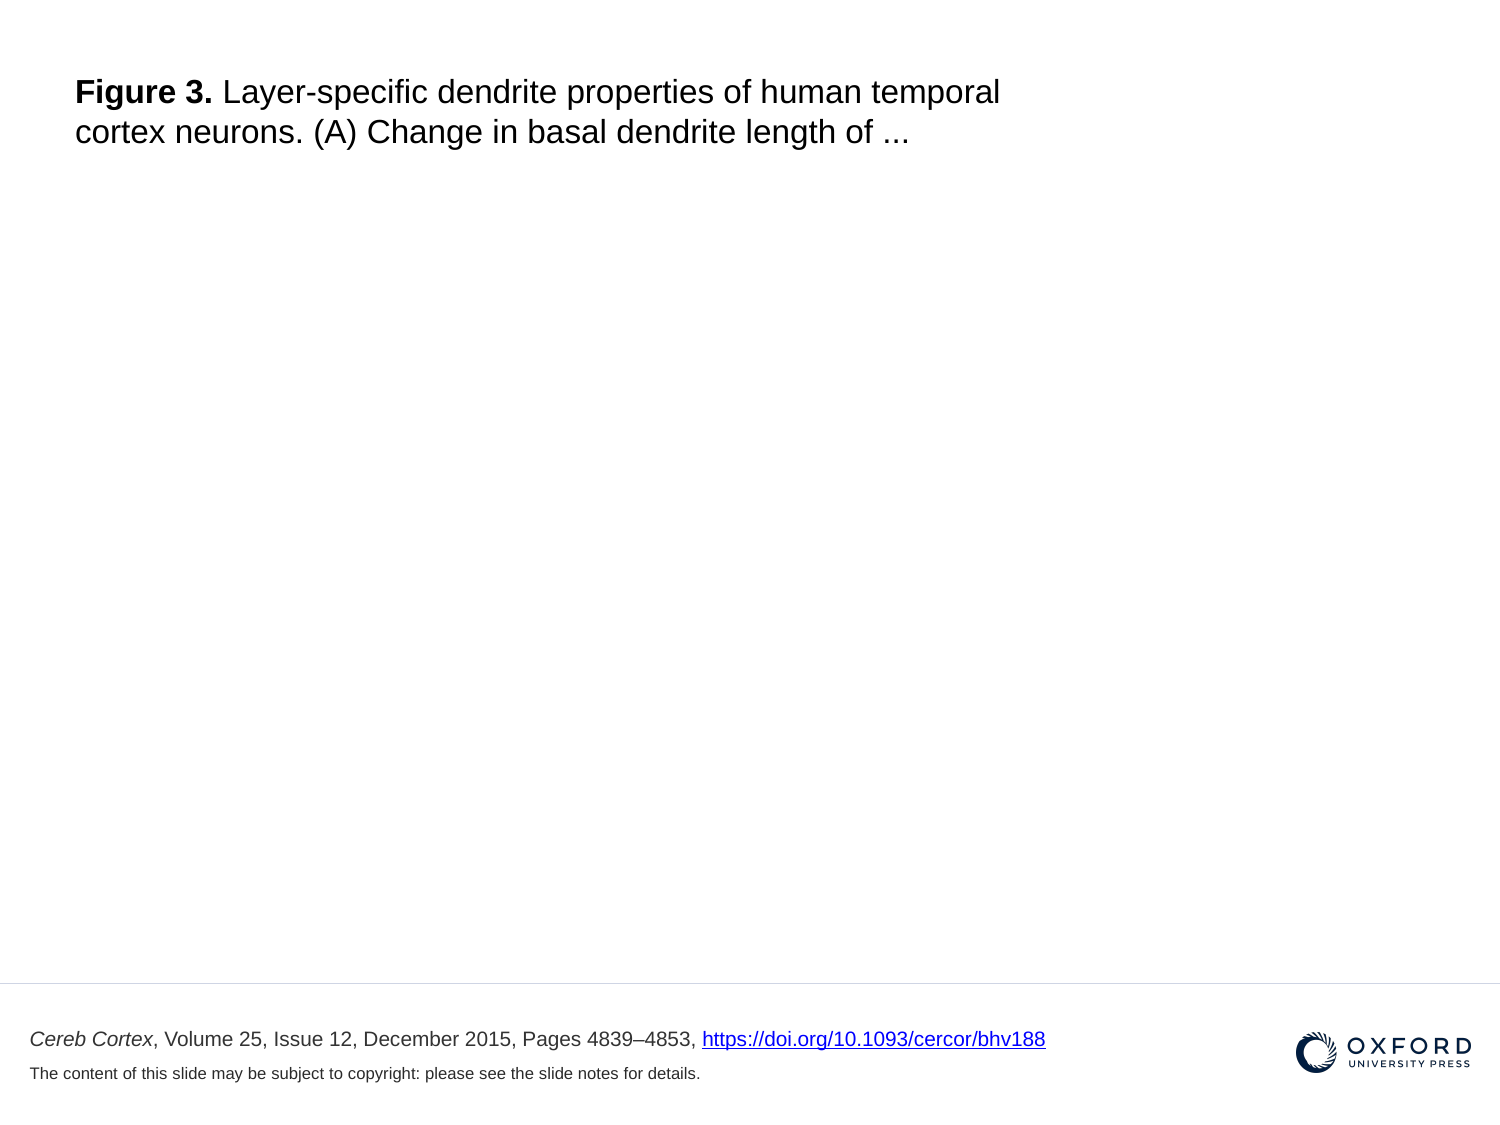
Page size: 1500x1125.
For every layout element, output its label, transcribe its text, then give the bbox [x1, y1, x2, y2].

footer Cereb Cortex, Volume 25, Issue 12, December 2015, Pages 4839–4853, https://doi.org/10.1093/cercor/bhv188 The content of this slide may be subject to copyright: please see the slide notes for details. [0, 983, 1260, 1125]
title Figure 3. Layer-specific dendrite properties of human temporal cortex neurons. (A) Change in basal dendrite length of ... [75, 69, 1078, 171]
picture [1296, 1032, 1471, 1073]
